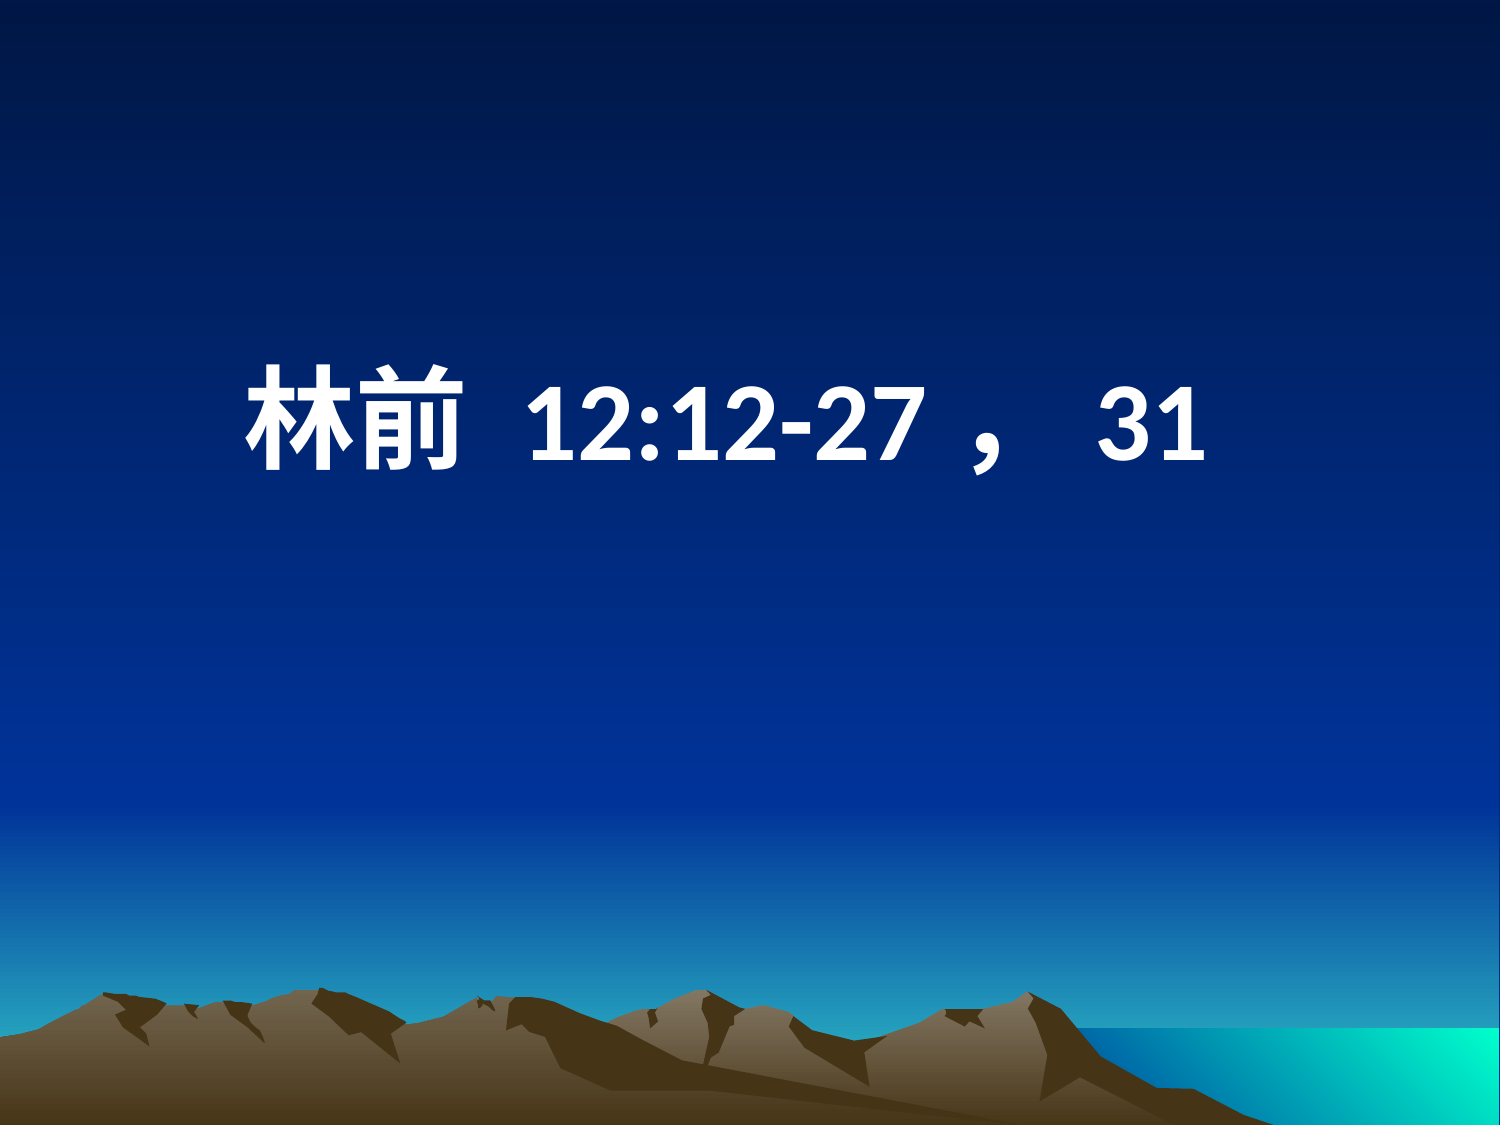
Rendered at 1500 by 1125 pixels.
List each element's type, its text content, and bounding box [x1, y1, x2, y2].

subtitle 林前 12:12-27，31 [76, 208, 1376, 1047]
